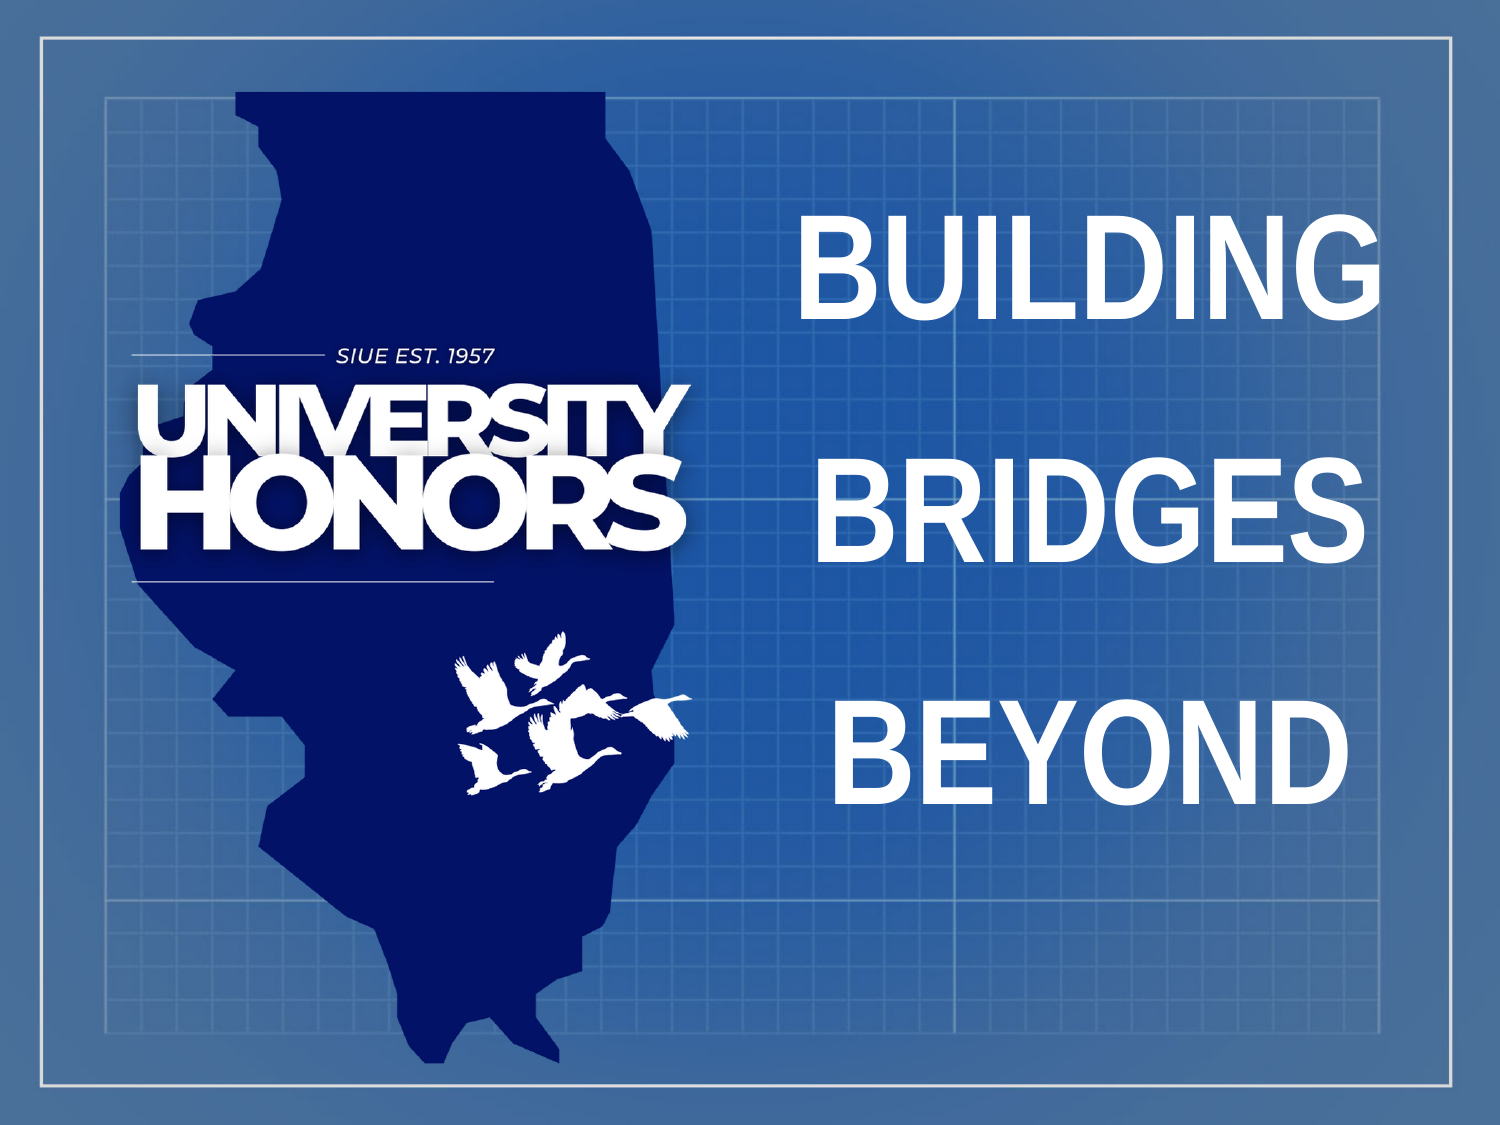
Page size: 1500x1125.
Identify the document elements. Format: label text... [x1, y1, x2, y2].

text_box BUILDING [968, 162, 1403, 358]
text_box BRIDGES [968, 404, 1386, 600]
picture [0, 0, 1500, 1125]
text_box BEYOND [968, 646, 1369, 842]
